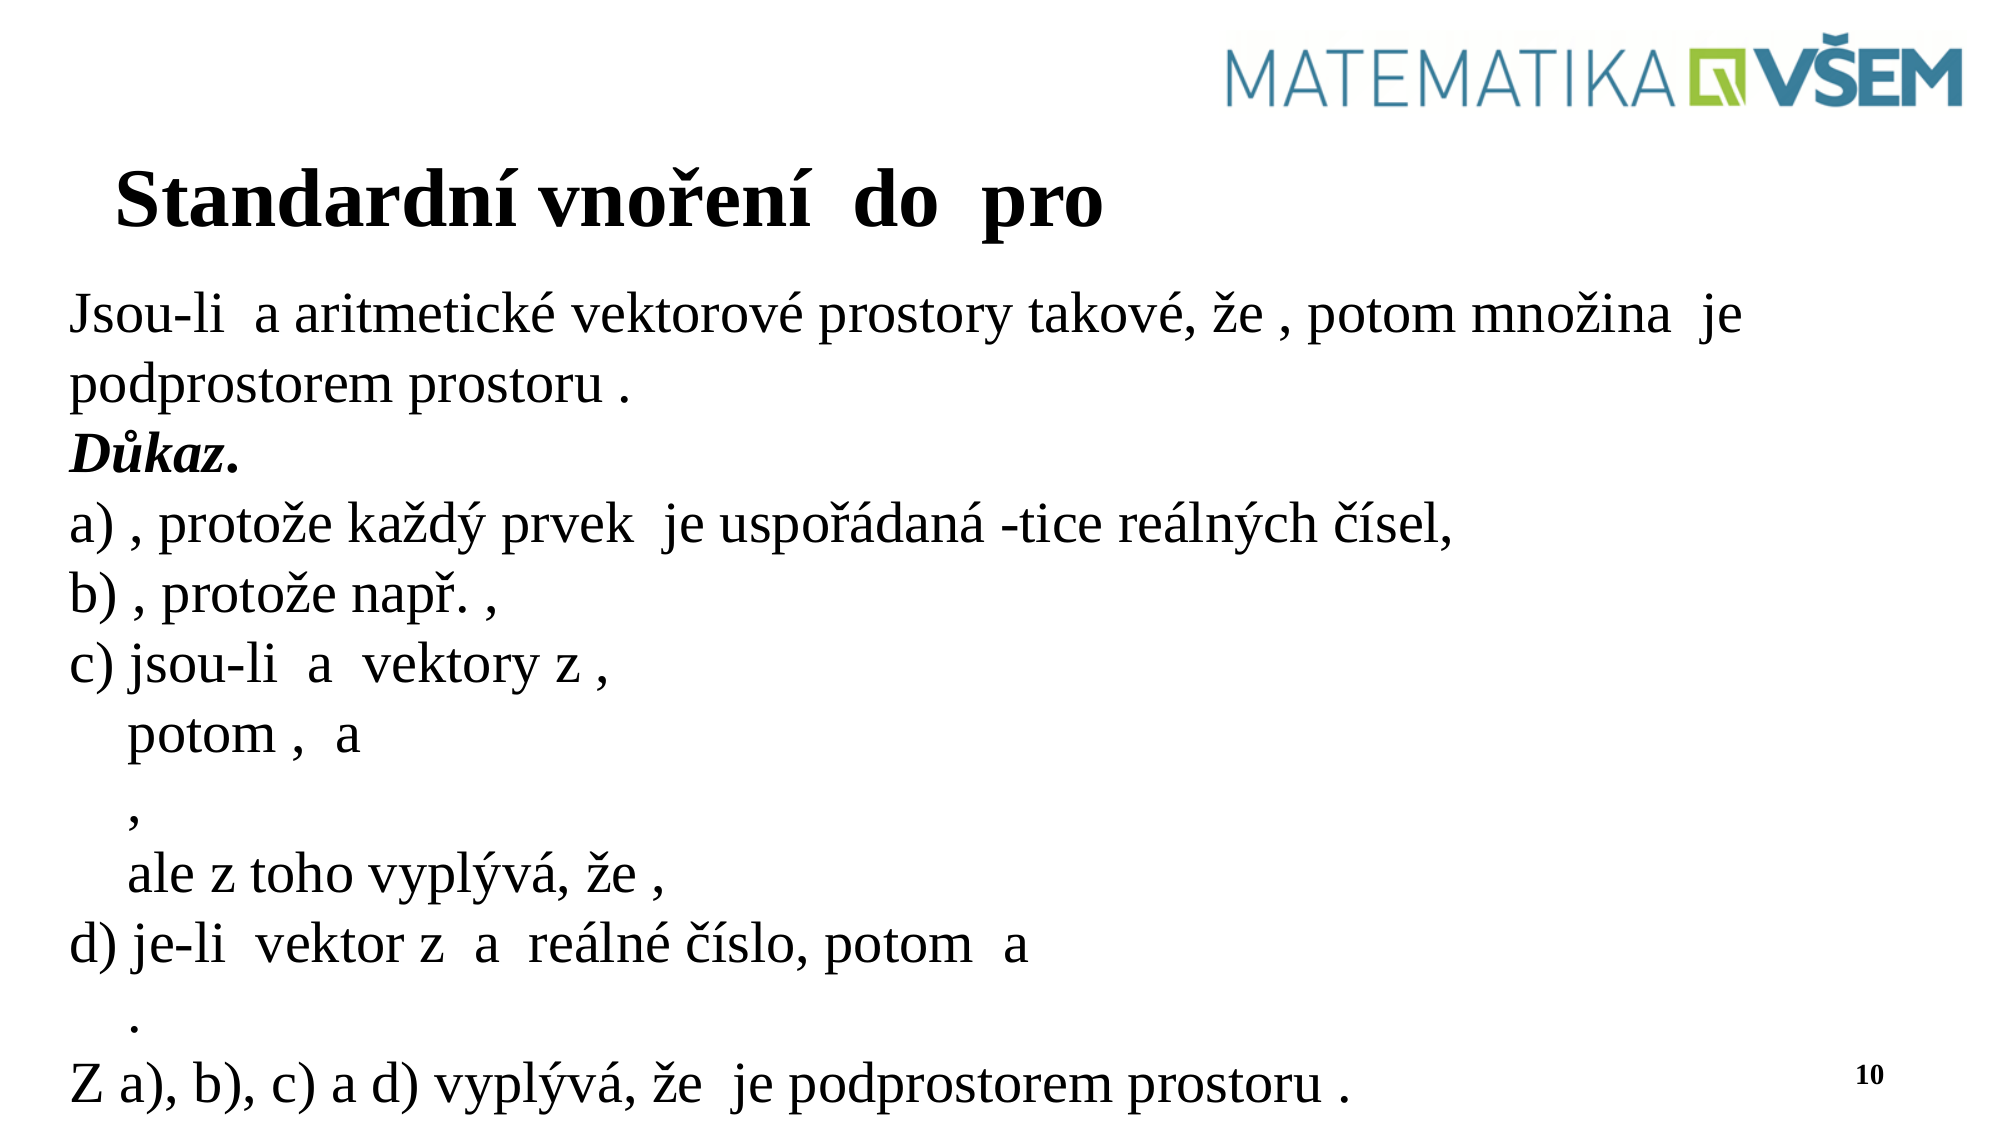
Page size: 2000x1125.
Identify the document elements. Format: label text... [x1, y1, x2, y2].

picture [1218, 30, 1967, 115]
slide_number 10 [1811, 1042, 1900, 1103]
